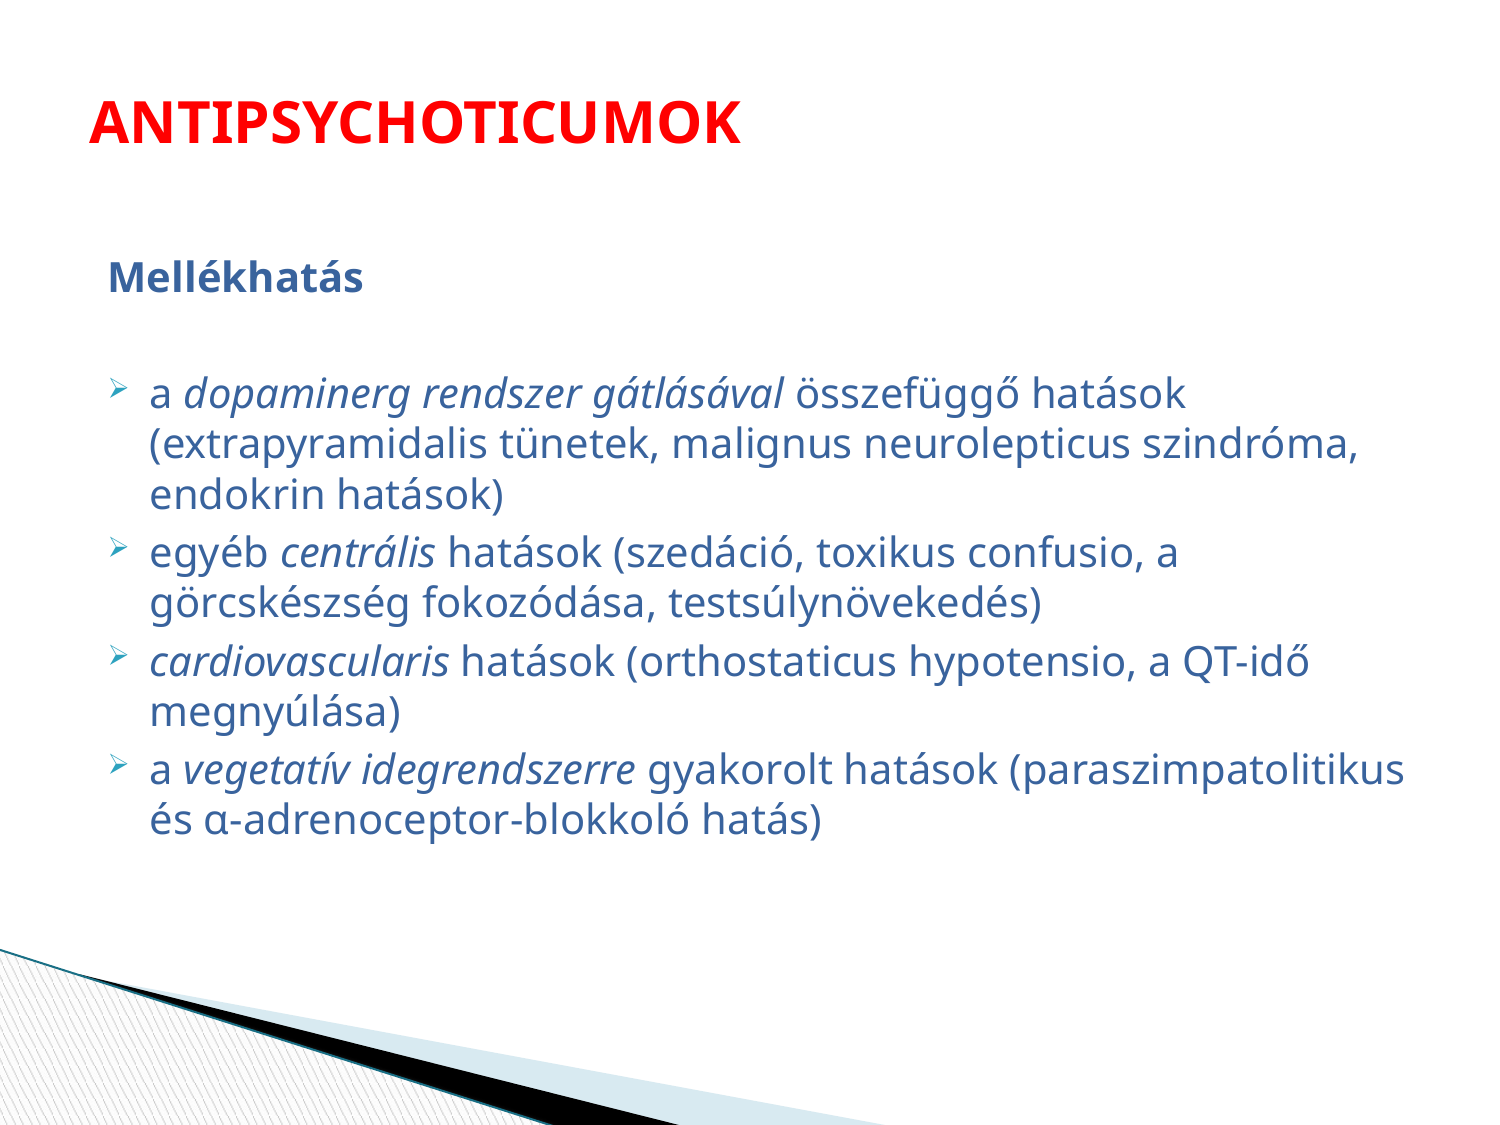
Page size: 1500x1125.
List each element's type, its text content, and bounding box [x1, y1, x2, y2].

list Mellékhatás a dopaminerg rendszer gátlásával összefüggő hatások (extrapyramidalis tünetek, malignus neurolepticus szindróma, endokrin hatások) egyéb centrális hatások (szedáció, toxikus confusio, a görcskészség fokozódása, testsúlynövekedés) cardiovascularis hatások (orthostaticus hypotensio, a QT-idő megnyúlása) a vegetatív idegrendszerre gyakorolt hatások (paraszimpatolitikus és α-adrenoceptor-blokkoló hatás) [75, 243, 1425, 986]
title ANTIPSYCHOTICUMOK [75, 45, 1425, 197]
